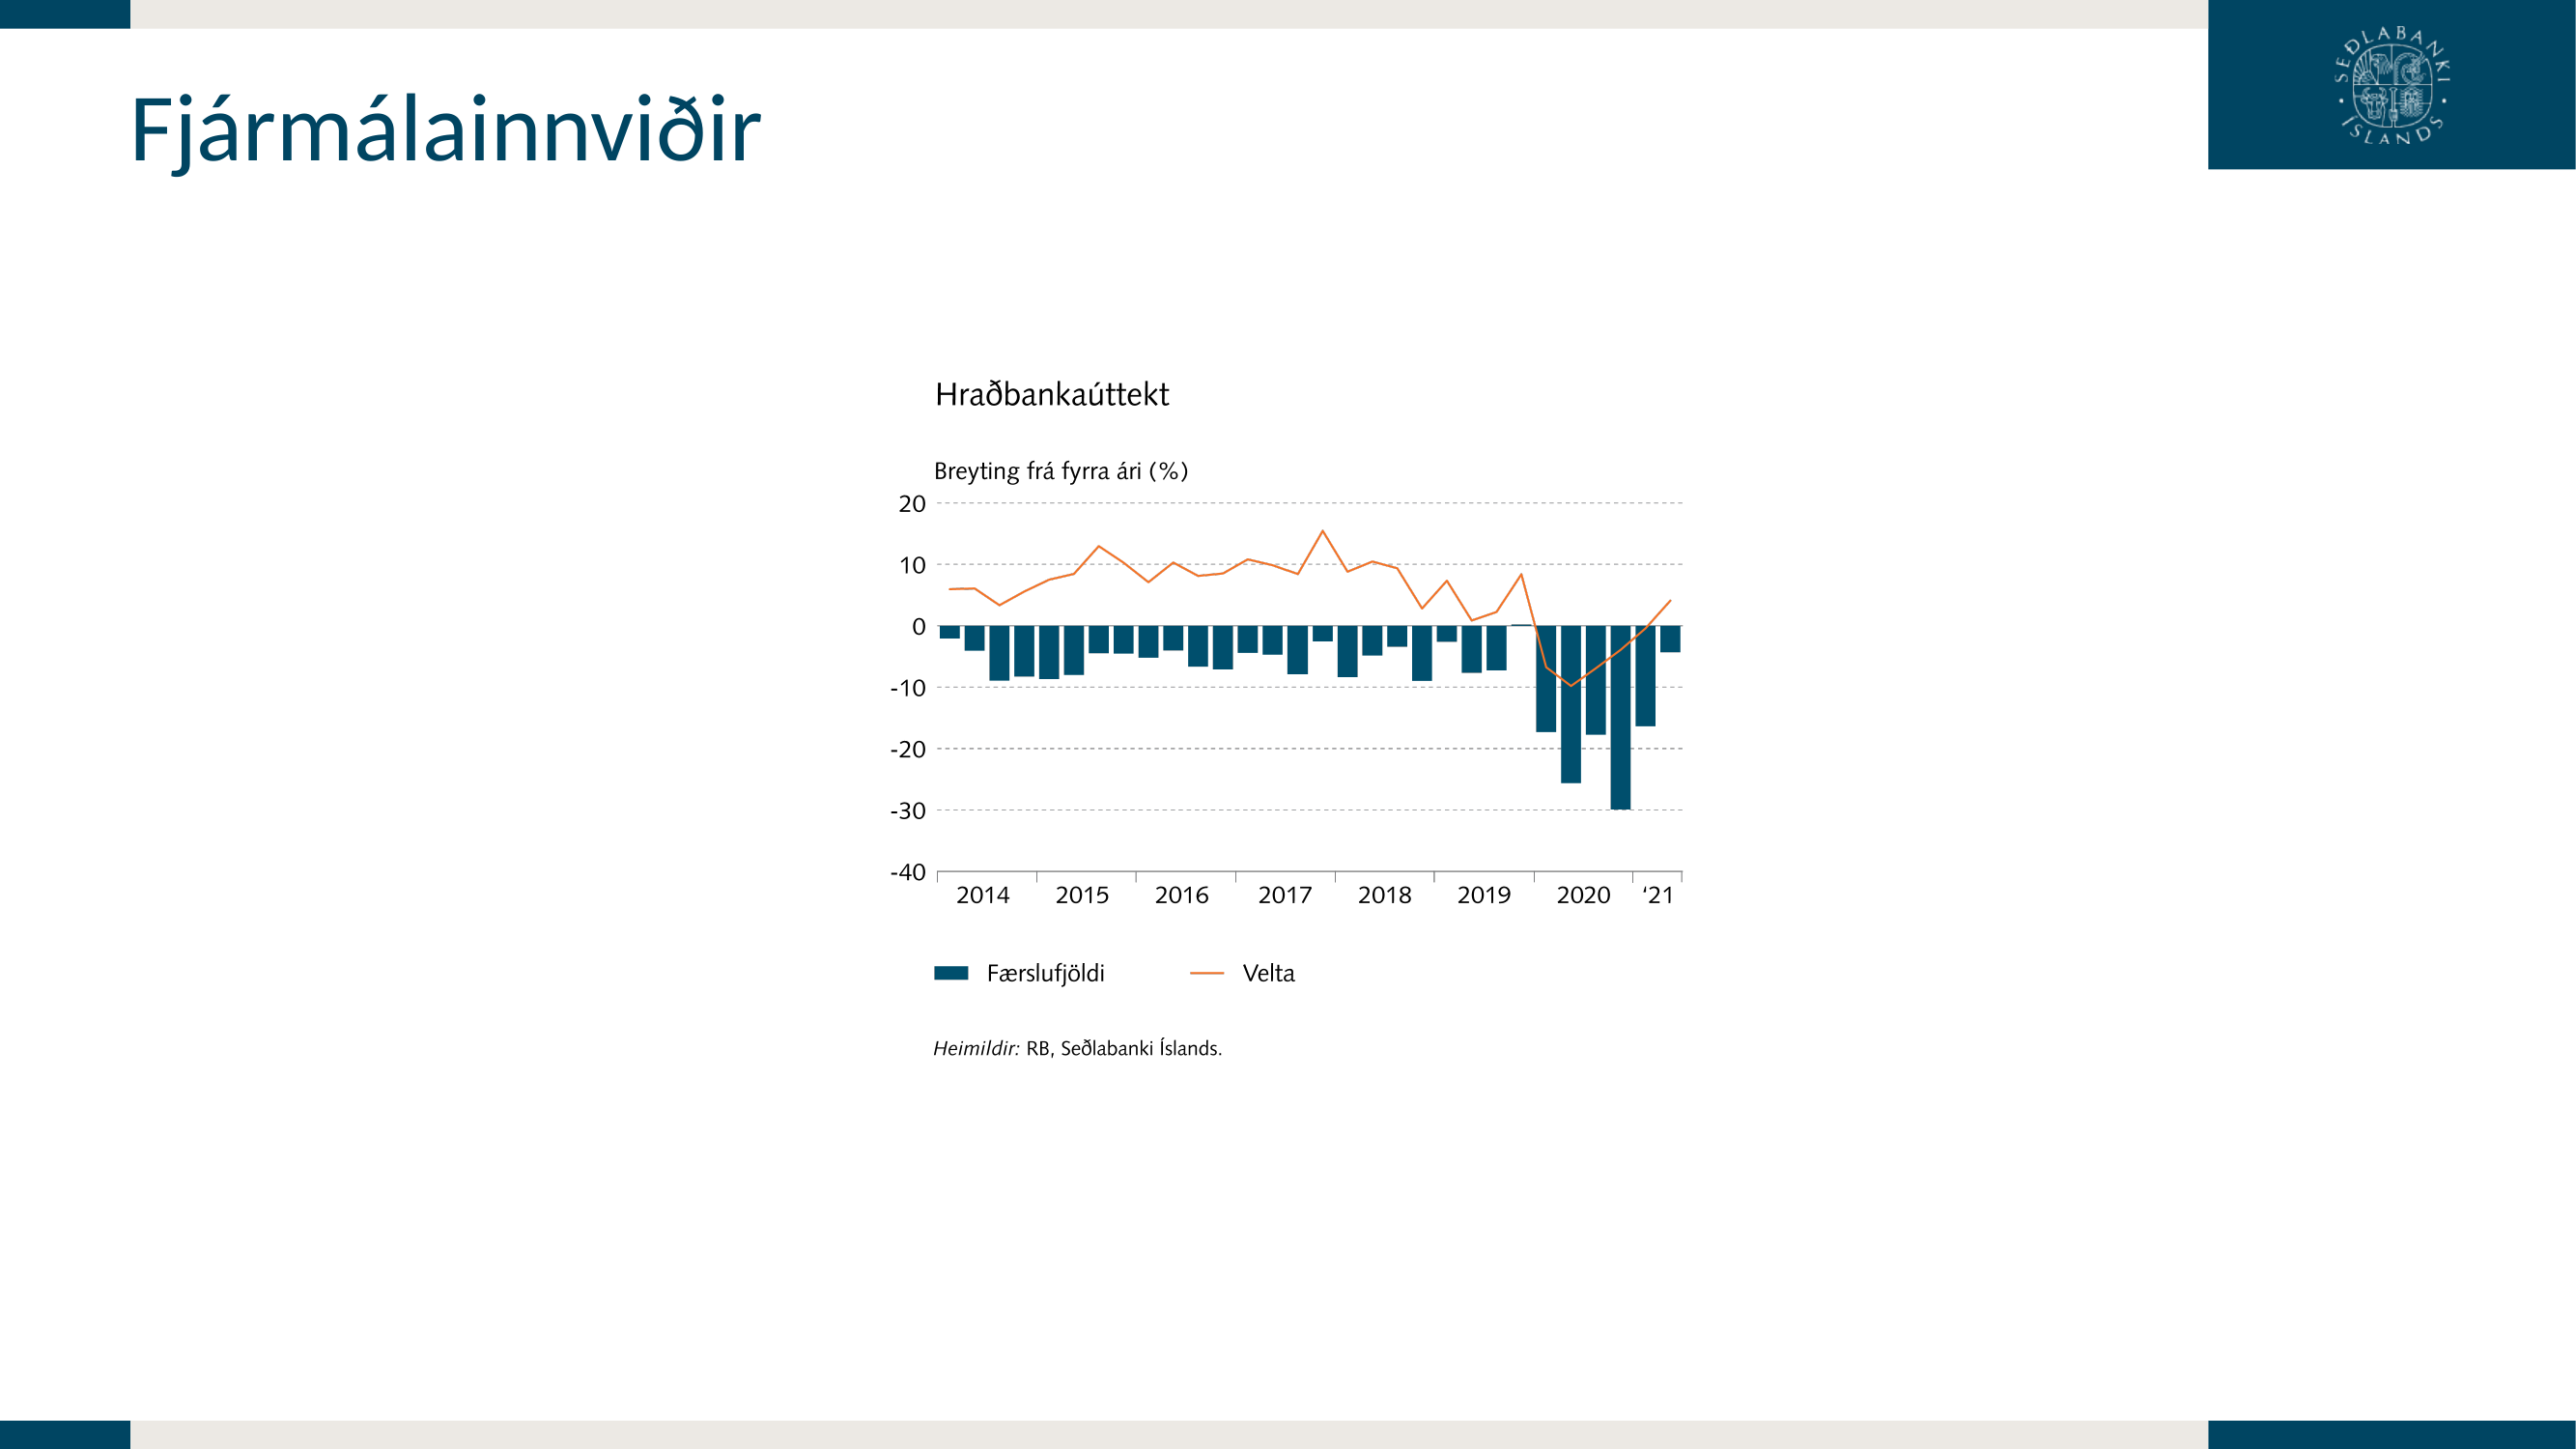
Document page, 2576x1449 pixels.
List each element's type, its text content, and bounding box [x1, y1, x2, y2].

picture [889, 377, 1687, 1071]
title Fjármálainnviðir [129, 86, 2178, 290]
